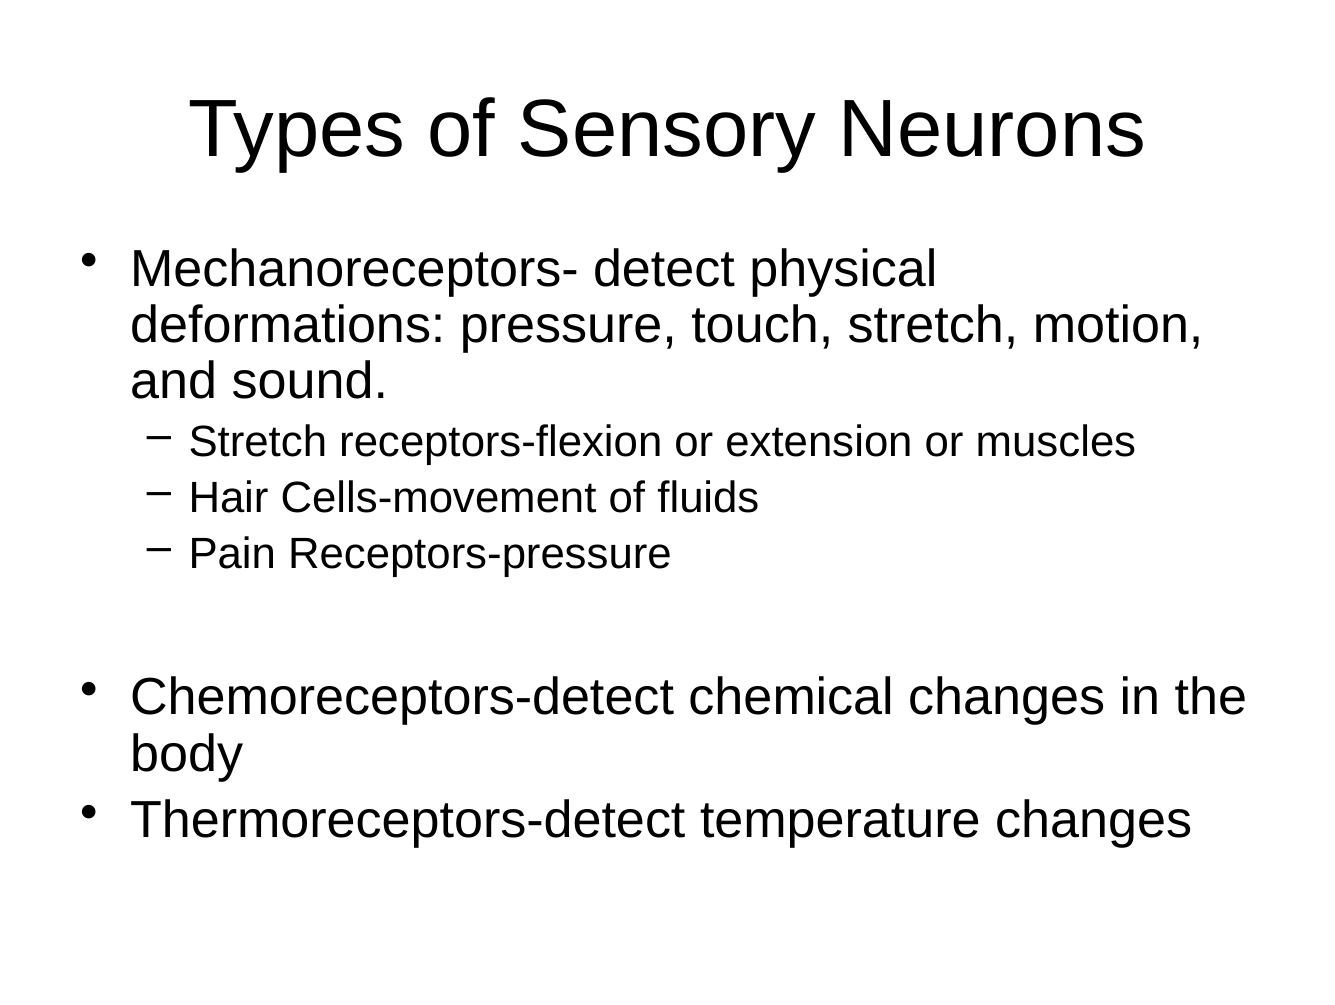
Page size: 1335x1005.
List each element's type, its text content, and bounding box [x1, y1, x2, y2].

title Types of Sensory Neurons [66, 40, 1269, 208]
list Mechanoreceptors- detect physical deformations: pressure, touch, stretch, motion, and sound. Stretch receptors-flexion or extension or muscles Hair Cells-movement of fluids Pain Receptors-pressure Chemoreceptors-detect chemical changes in the body Thermoreceptors-detect temperature changes [66, 234, 1269, 898]
